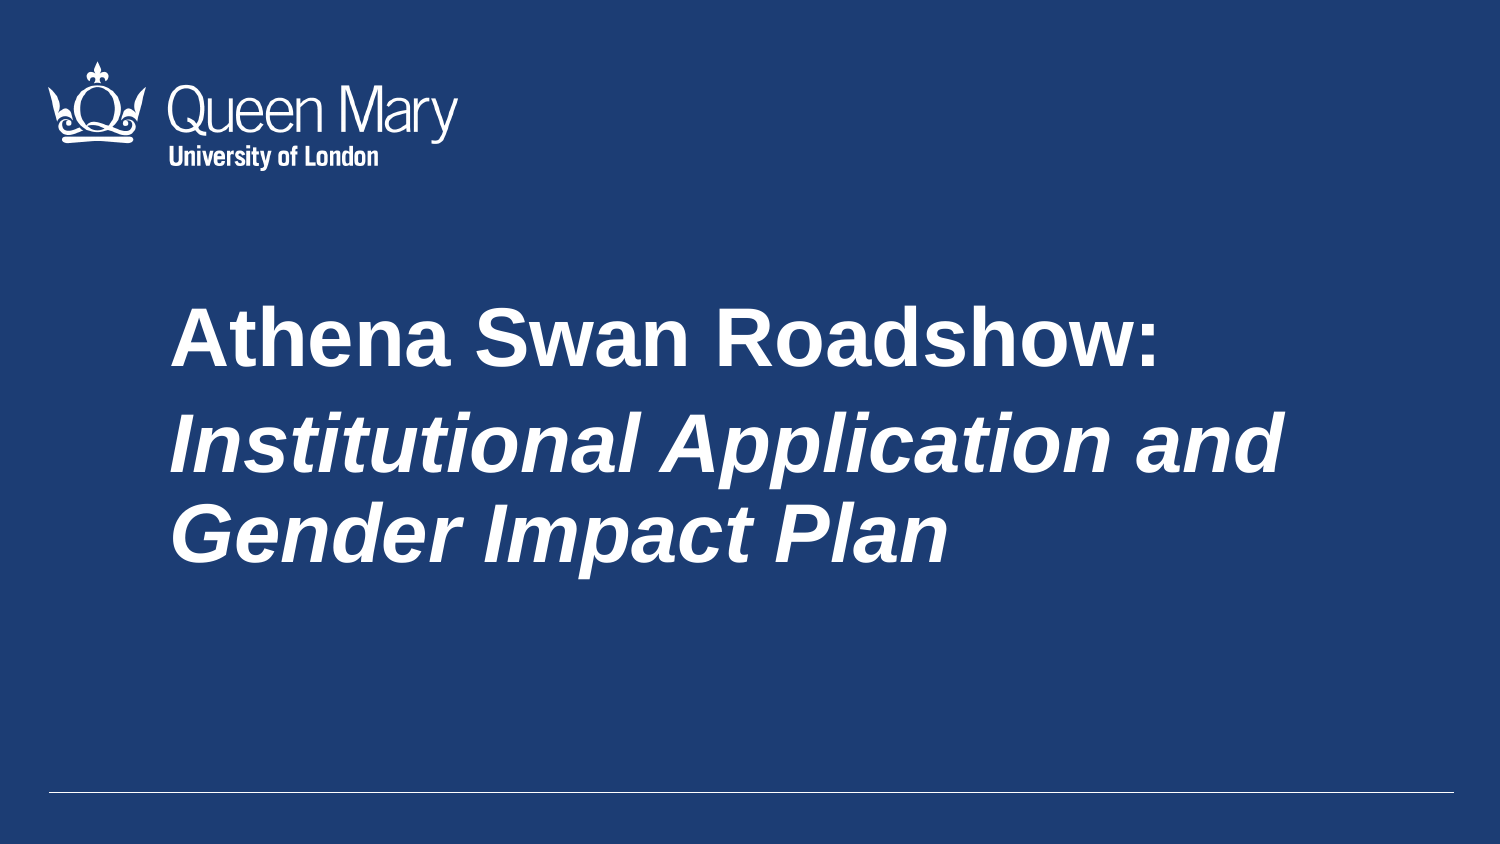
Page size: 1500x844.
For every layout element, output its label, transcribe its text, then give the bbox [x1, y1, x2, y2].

picture [48, 61, 458, 171]
list Athena Swan Roadshow: Institutional Application and Gender Impact Plan [154, 287, 1446, 480]
